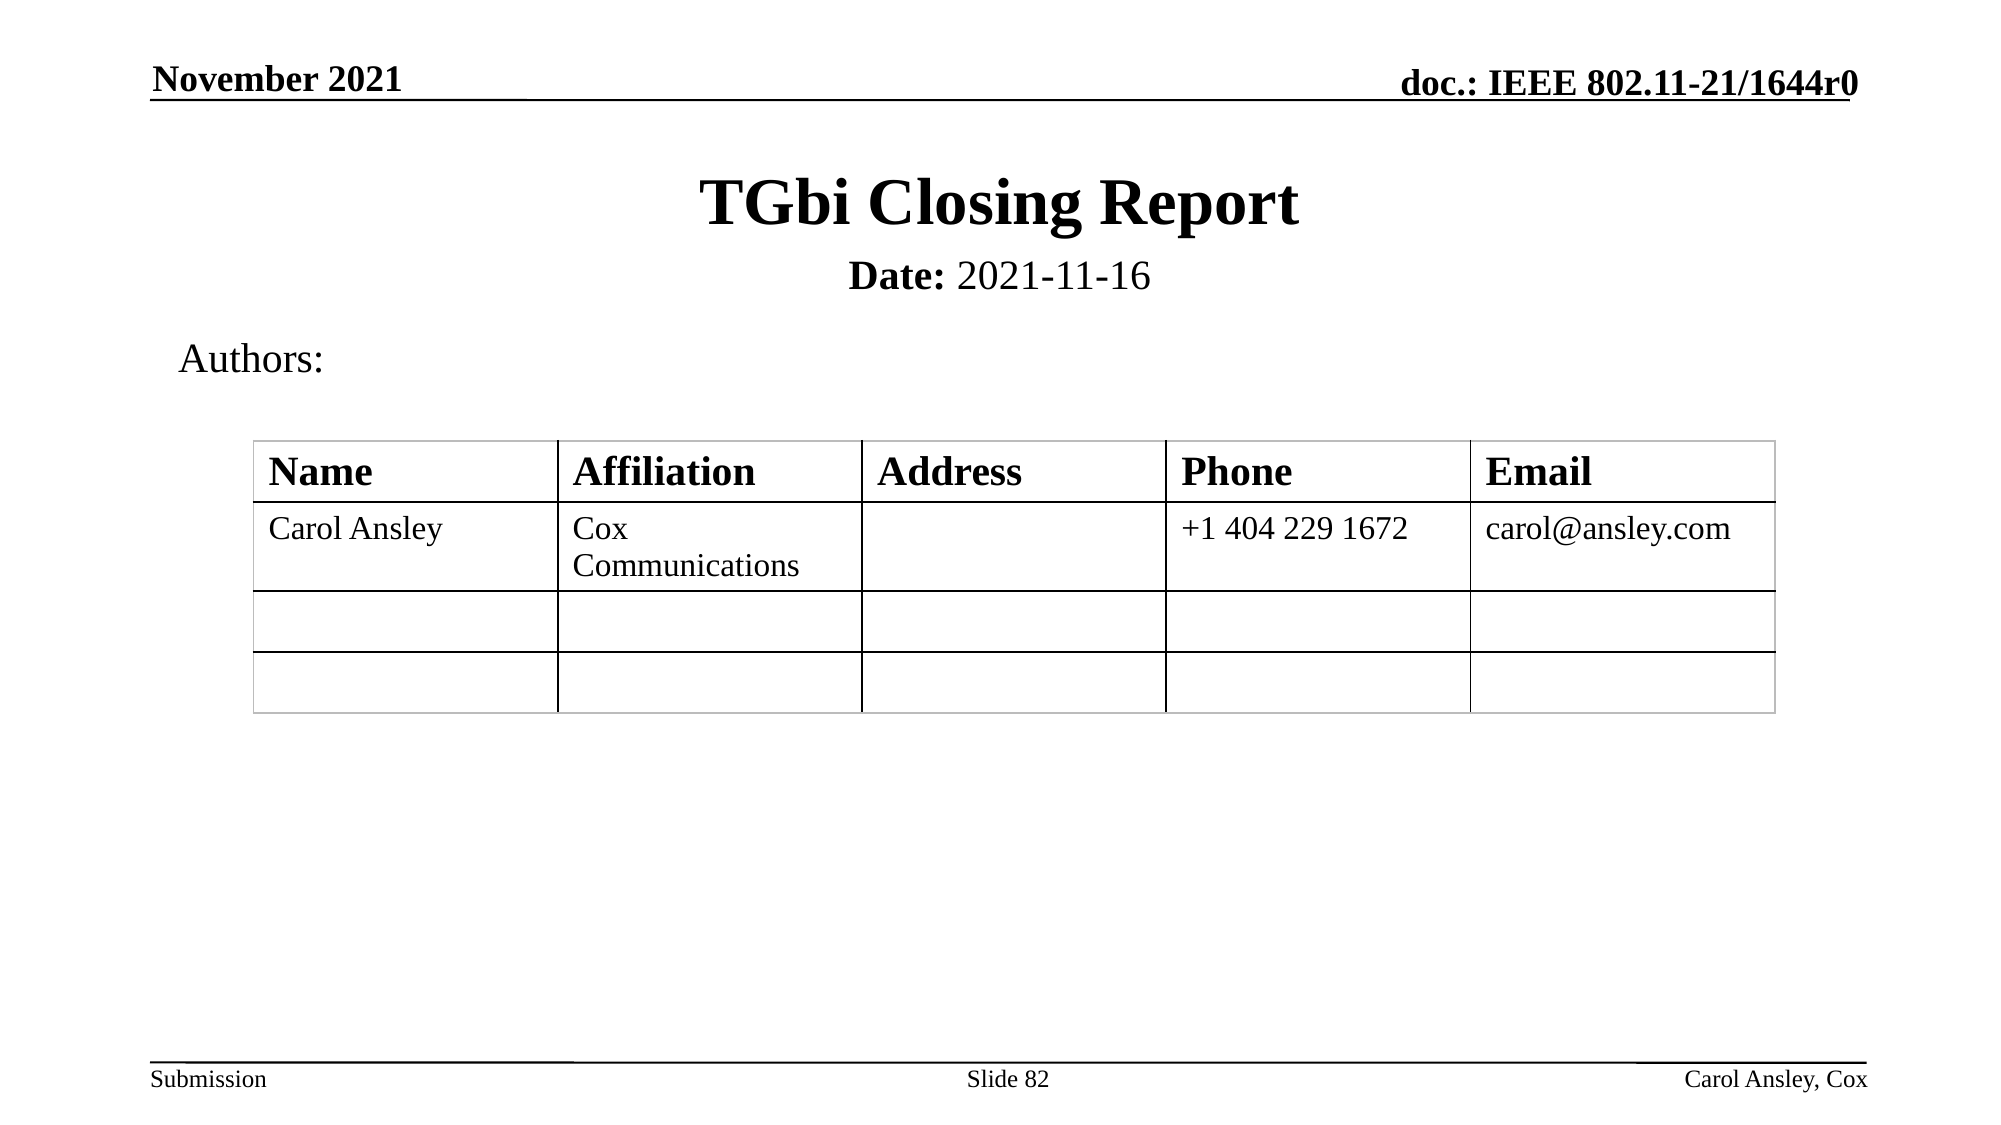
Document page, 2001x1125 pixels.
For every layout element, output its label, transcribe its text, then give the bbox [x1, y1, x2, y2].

table_header Affiliation [559, 442, 861, 501]
table_cell [1167, 653, 1470, 712]
table_cell [863, 592, 1165, 651]
slide_number Slide 82 [950, 1061, 1067, 1123]
table_cell [254, 653, 557, 712]
table_cell +1 404 229 1672 [1167, 503, 1470, 590]
subtitle Date: 2021-11-16 [299, 239, 1701, 319]
table_cell carol@ansley.com [1471, 503, 1774, 590]
table_header Email [1471, 442, 1774, 501]
table_cell [559, 653, 861, 712]
table_header Phone [1167, 442, 1470, 501]
table_cell [863, 503, 1165, 590]
table_cell [1471, 592, 1774, 651]
table_cell [1167, 592, 1470, 651]
table_cell [559, 592, 861, 651]
footer Carol Ansley, Cox [1171, 1061, 1869, 1093]
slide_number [152, 54, 563, 100]
table_cell Carol Ansley [254, 503, 557, 590]
text_box Authors: [162, 323, 401, 387]
table_cell Cox Communications [559, 503, 861, 590]
title TGbi Closing Report [149, 76, 1851, 319]
table_header Name [254, 442, 557, 501]
table_cell [254, 592, 557, 651]
table_header Address [863, 442, 1165, 501]
table_cell [863, 653, 1165, 712]
table_cell [1471, 653, 1774, 712]
